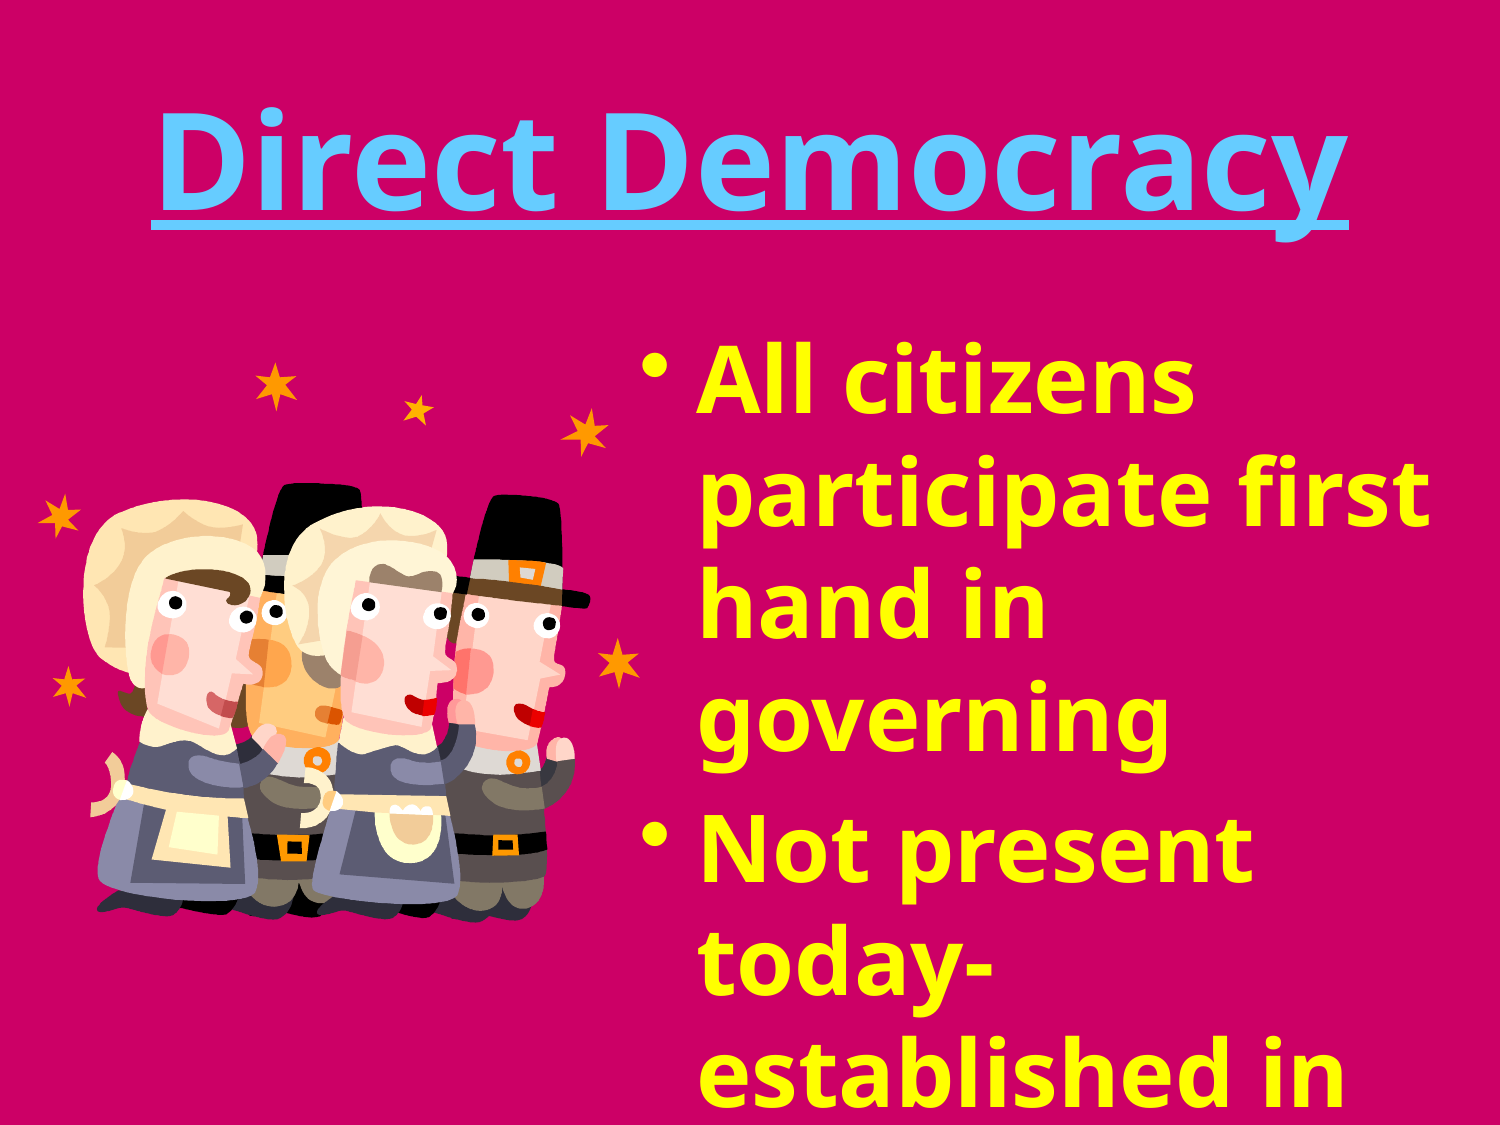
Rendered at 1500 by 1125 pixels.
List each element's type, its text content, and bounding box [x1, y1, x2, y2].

picture [37, 362, 645, 928]
title Direct Democracy [112, 62, 1388, 250]
list All citizens participate first hand in governing Not present today-established in ancient Athens [624, 312, 1475, 988]
